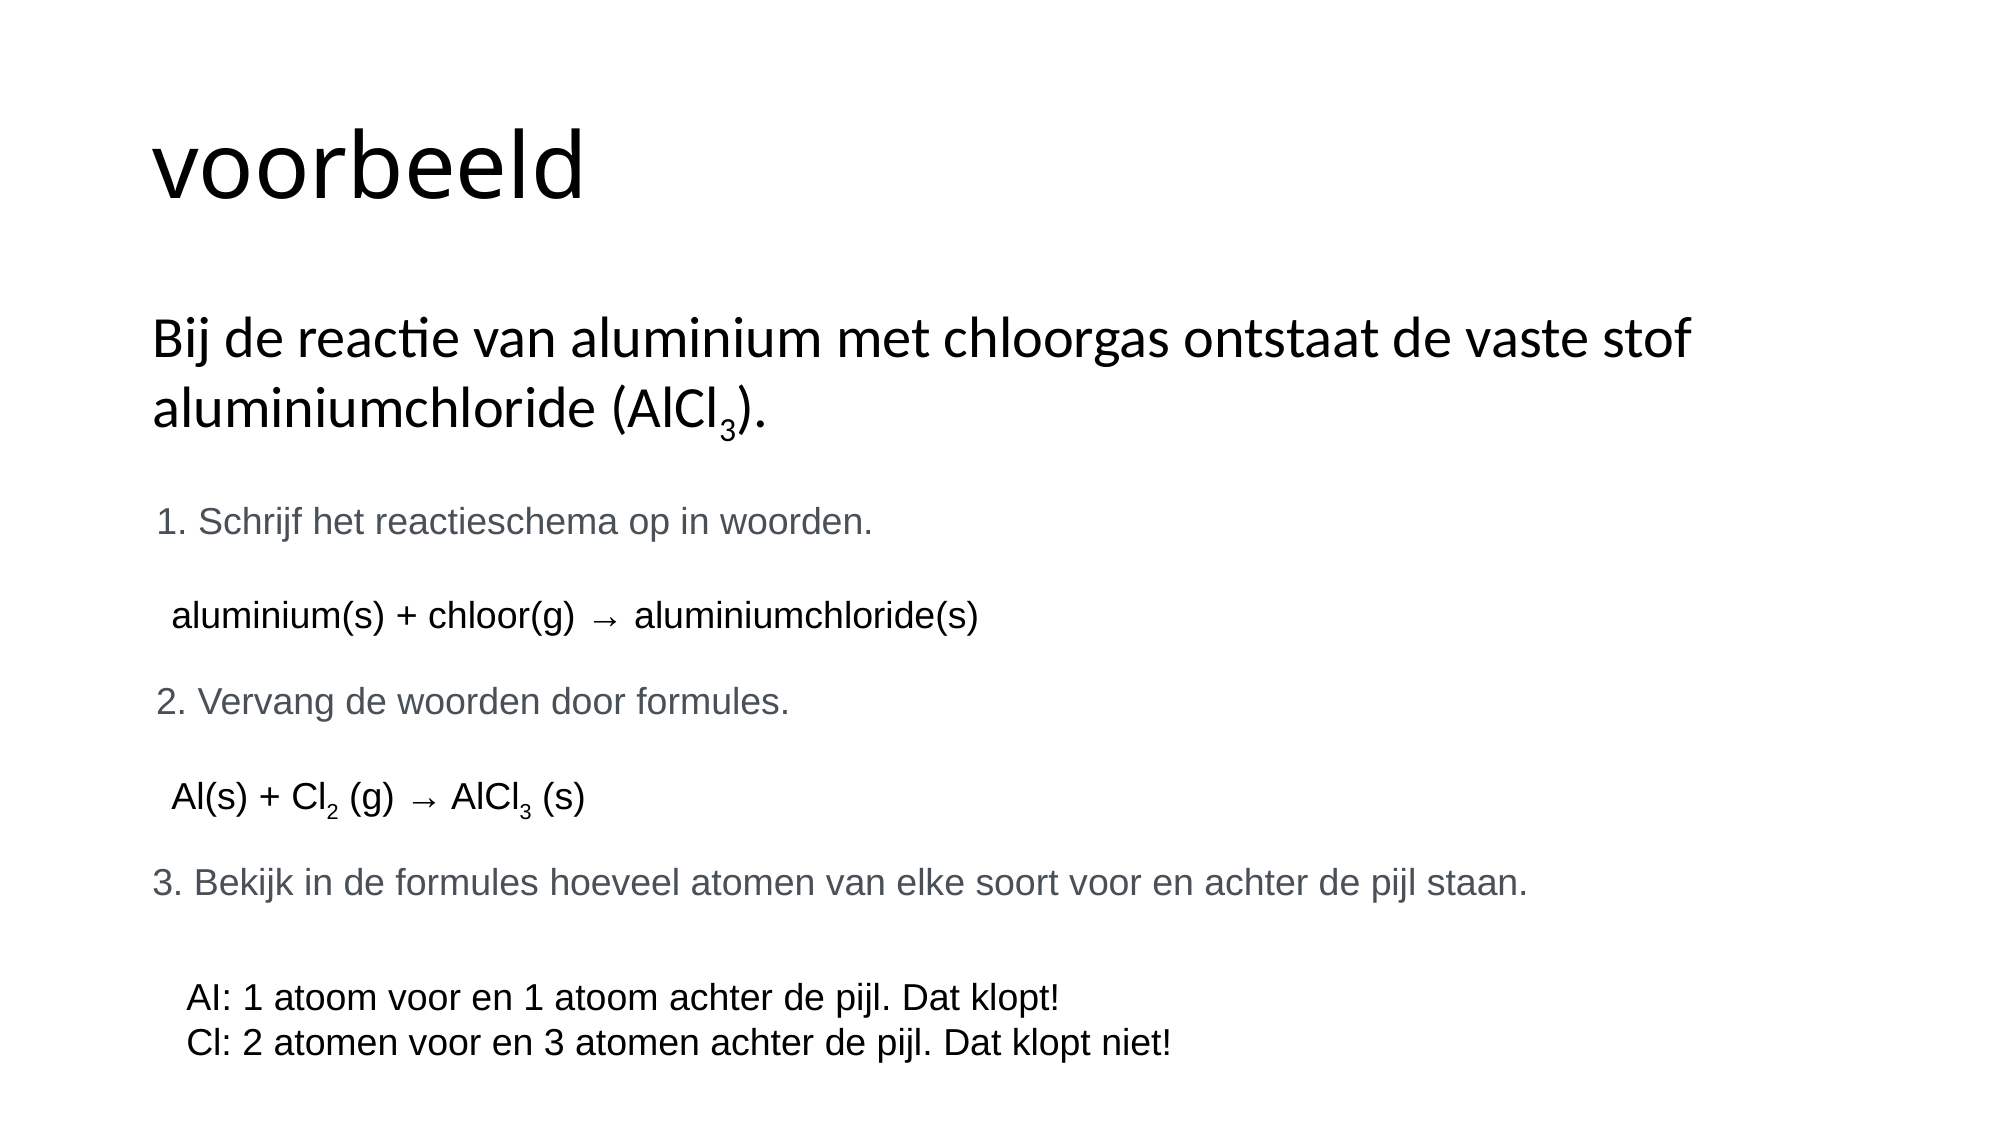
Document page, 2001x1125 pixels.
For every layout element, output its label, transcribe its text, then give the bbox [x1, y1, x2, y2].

text_box AI: 1 atoom voor en 1 atoom achter de pijl. Dat klopt! Cl: 2 atomen voor en 3 atomen achter de pijl. Dat klopt niet! [171, 965, 1863, 1071]
title voorbeeld [137, 59, 1863, 278]
table_header Al(s) + Cl2 (g) → AlCl3 (s) [171, 731, 1496, 827]
list Bij de reactie van aluminium met chloorgas ontstaat de vaste stof aluminiumchloride (AlCl3). [137, 299, 1863, 468]
text_box 1. Schrijf het reactieschema op in woorden. [141, 489, 890, 549]
table_header aluminium(s) + chloor(g) → aluminiumchloride(s) [171, 550, 1481, 640]
text_box 2. Vervang de woorden door formules. [141, 670, 806, 730]
text_box 3. Bekijk in de formules hoeveel atomen van elke soort voor en achter de pijl staan. [137, 850, 1612, 911]
